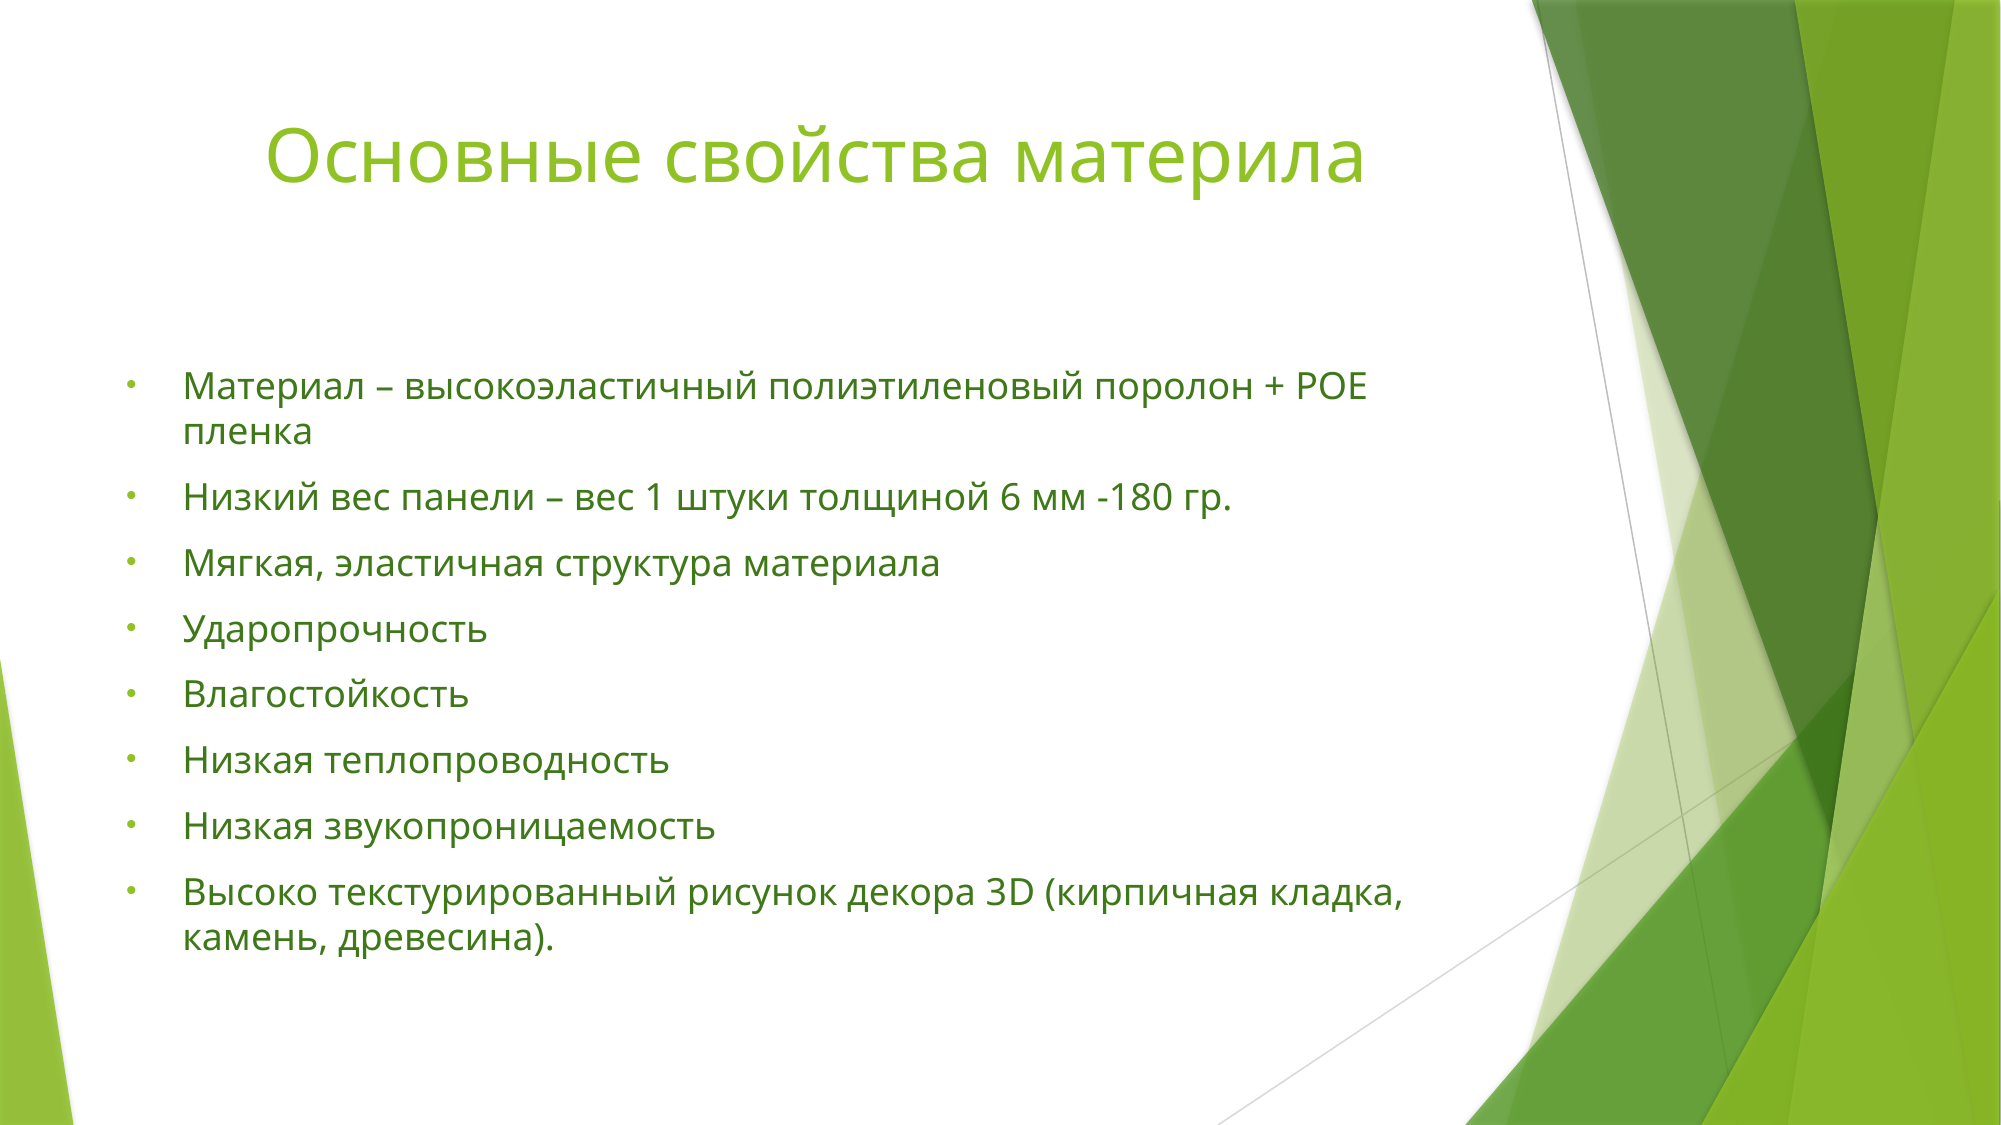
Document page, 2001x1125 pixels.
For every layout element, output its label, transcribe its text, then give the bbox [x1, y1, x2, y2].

list Материал – высокоэластичный полиэтиленовый поролон + POE пленка Низкий вес панели – вес 1 штуки толщиной 6 мм -180 гр. Мягкая, эластичная структура материала Ударопрочность Влагостойкость Низкая теплопроводность Низкая звукопроницаемость Высоко текстурированный рисунок декора 3D (кирпичная кладка, камень, древесина). [111, 354, 1522, 1004]
title Основные свойства материла [111, 99, 1522, 317]
